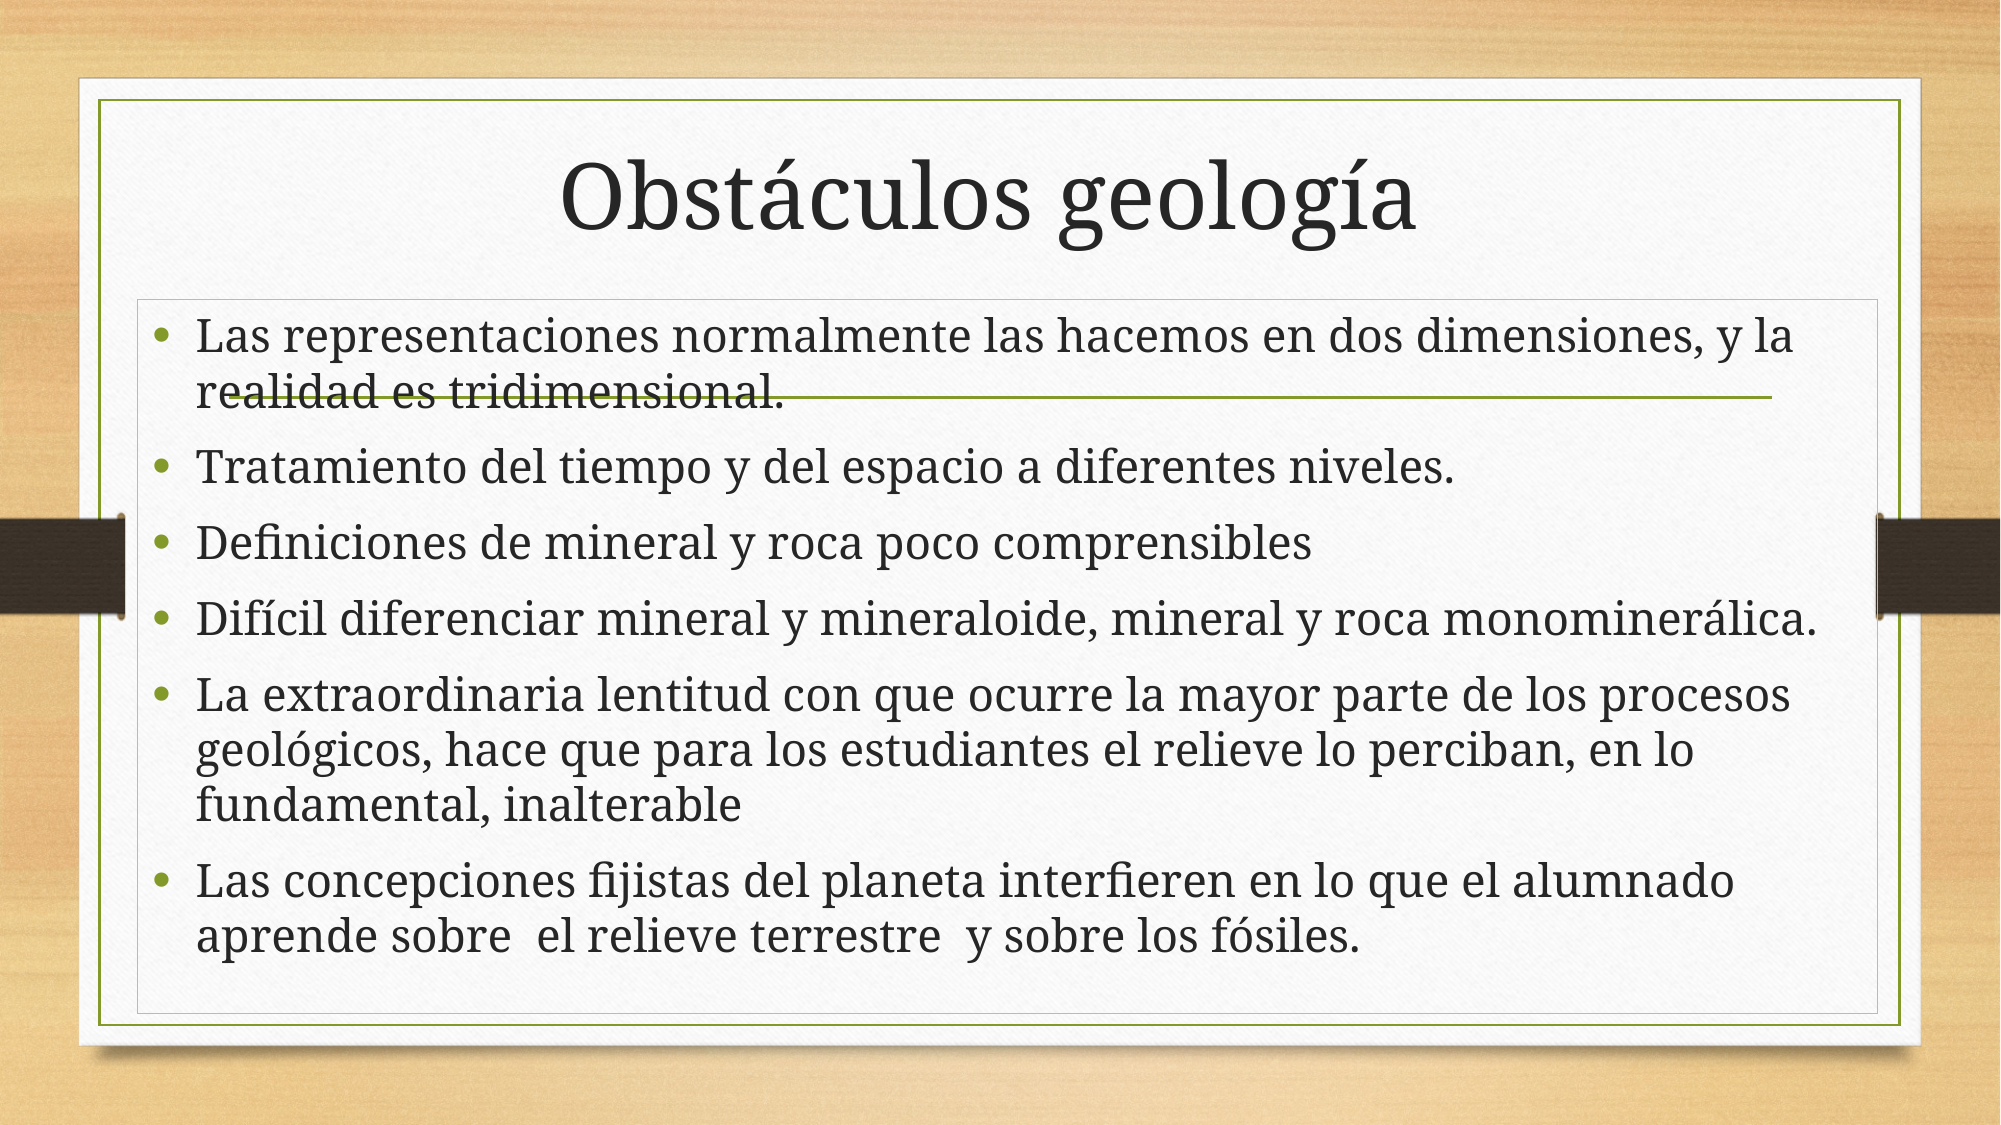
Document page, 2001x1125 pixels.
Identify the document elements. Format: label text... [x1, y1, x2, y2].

picture [0, 0, 2001, 1125]
list Las representaciones normalmente las hacemos en dos dimensiones, y la realidad es tridimensional. Tratamiento del tiempo y del espacio a diferentes niveles. Definiciones de mineral y roca poco comprensibles Difícil diferenciar mineral y mineraloide, mineral y roca monominerálica. La extraordinaria lentitud con que ocurre la mayor parte de los procesos geológicos, hace que para los estudiantes el relieve lo perciban, en lo fundamental, inalterable Las concepciones fijistas del planeta interfieren en lo que el alumnado aprende sobre el relieve terrestre y sobre los fósiles. [137, 299, 1878, 1014]
title Obstáculos geología [202, 85, 1778, 299]
